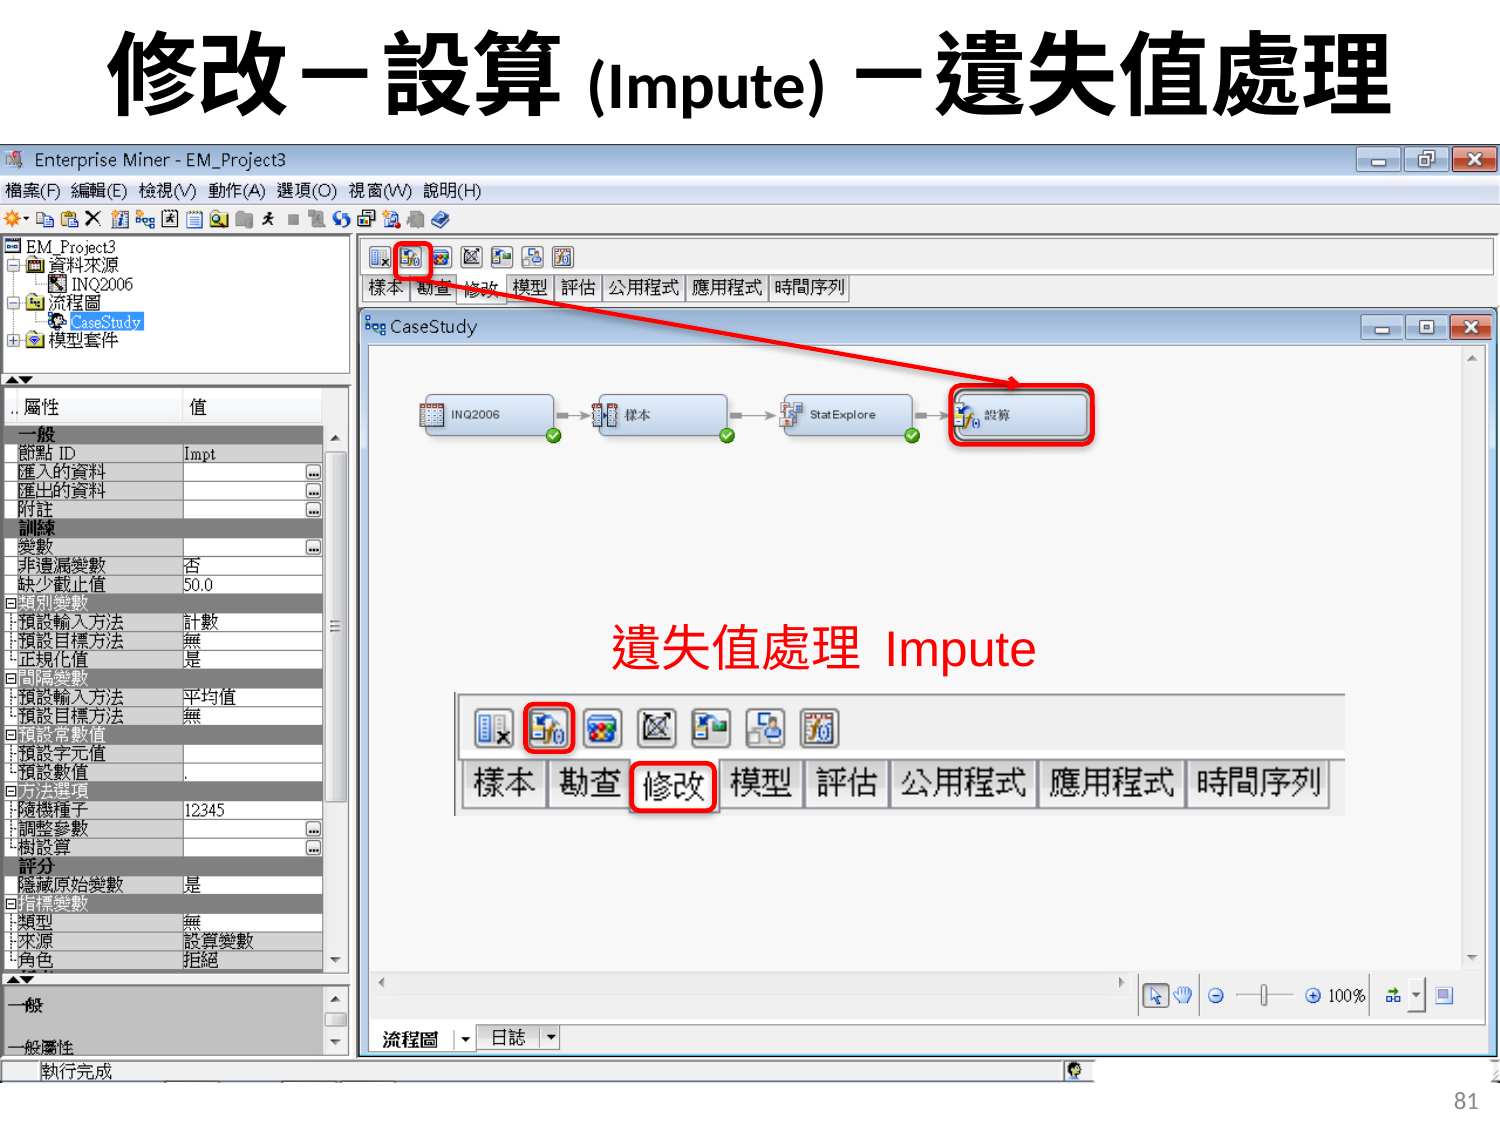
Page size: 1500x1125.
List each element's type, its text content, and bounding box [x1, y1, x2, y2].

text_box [413, 278, 1022, 386]
title 修改－設算(Impute)－遺失值處理 [75, 19, 1425, 126]
picture [0, 144, 1500, 1083]
slide_number 81 [1144, 1089, 1495, 1125]
